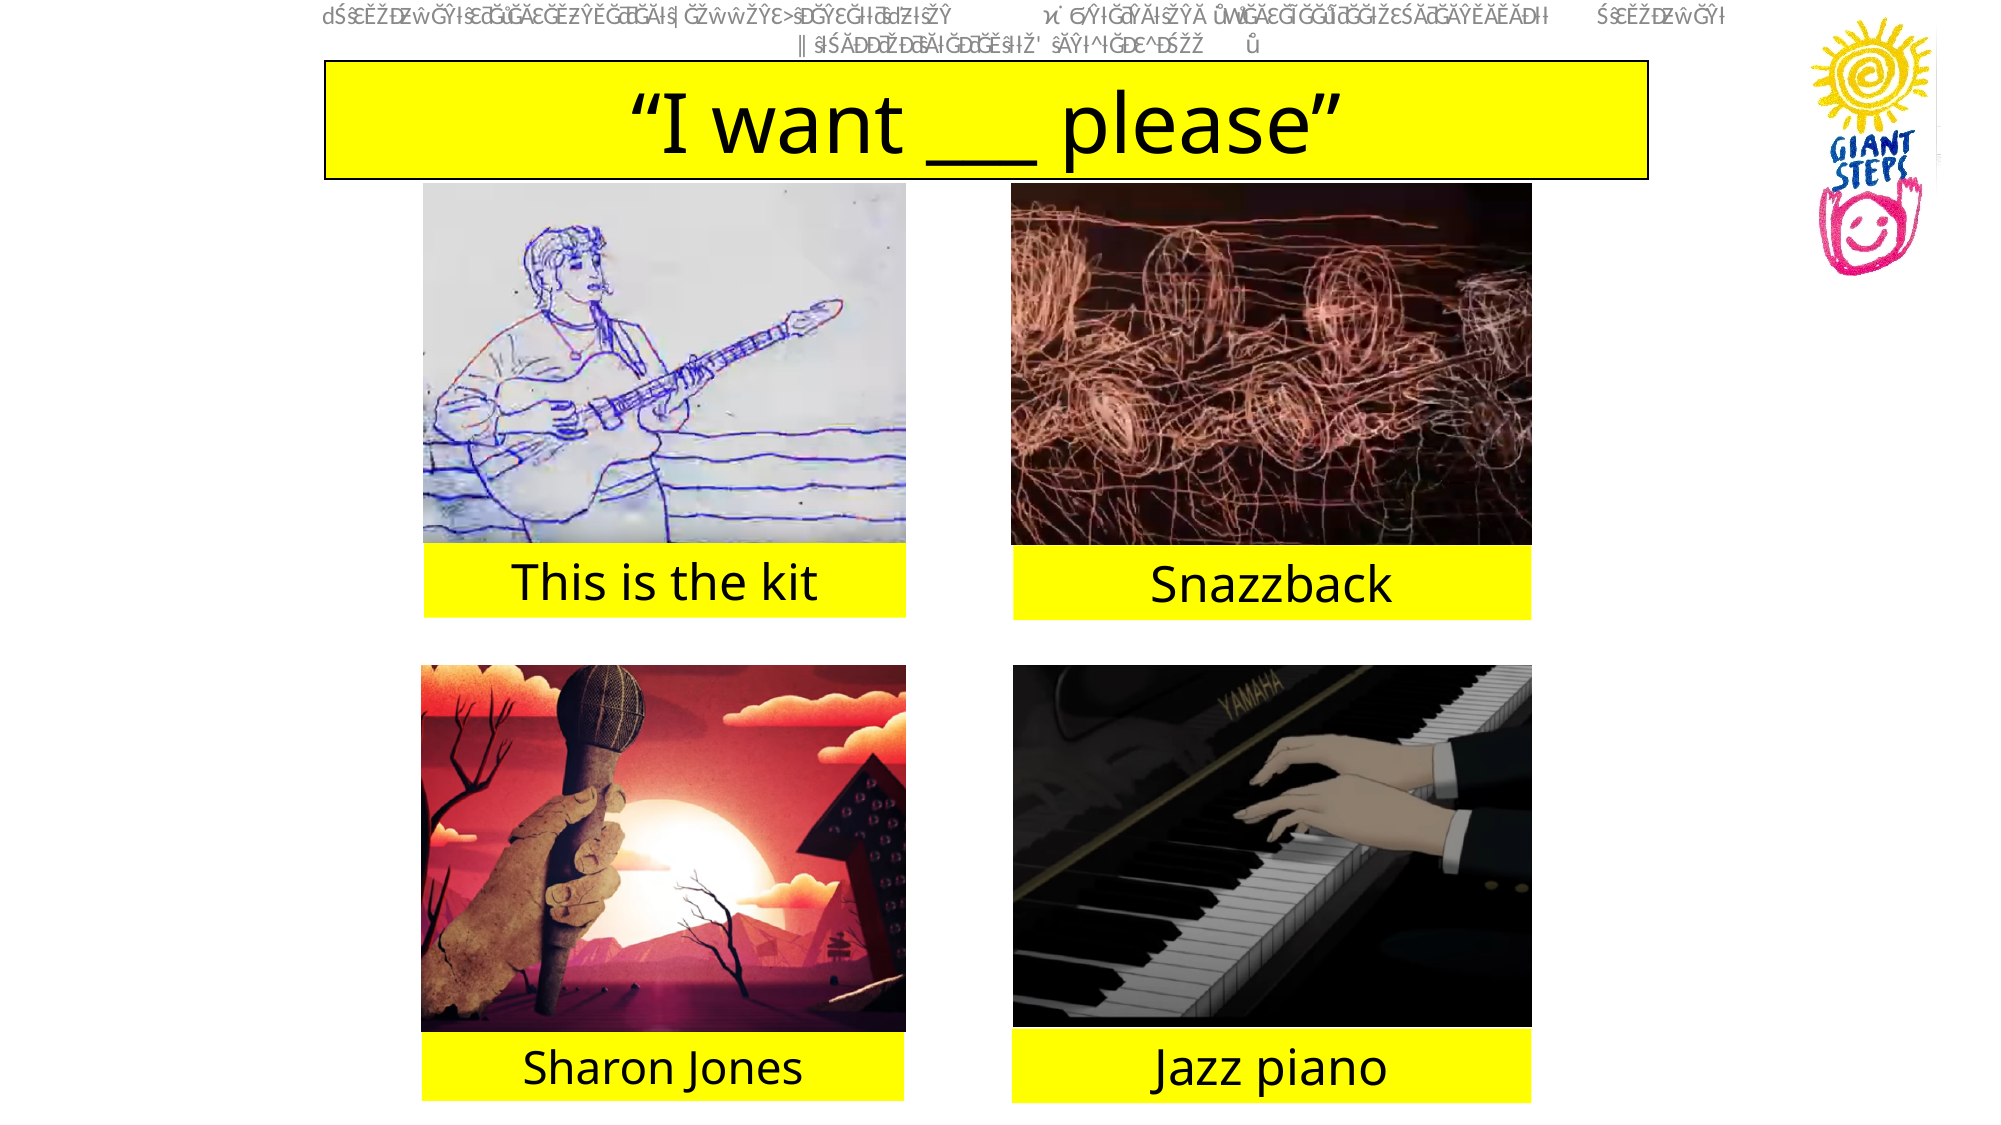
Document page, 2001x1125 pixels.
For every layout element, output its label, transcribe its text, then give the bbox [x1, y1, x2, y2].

picture [300, 0, 1753, 70]
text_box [421, 665, 906, 1102]
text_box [1011, 183, 1532, 622]
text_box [423, 183, 906, 621]
text_box “I want ___ please” [324, 70, 1649, 180]
picture [1809, 17, 1941, 277]
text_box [1011, 665, 1532, 1106]
